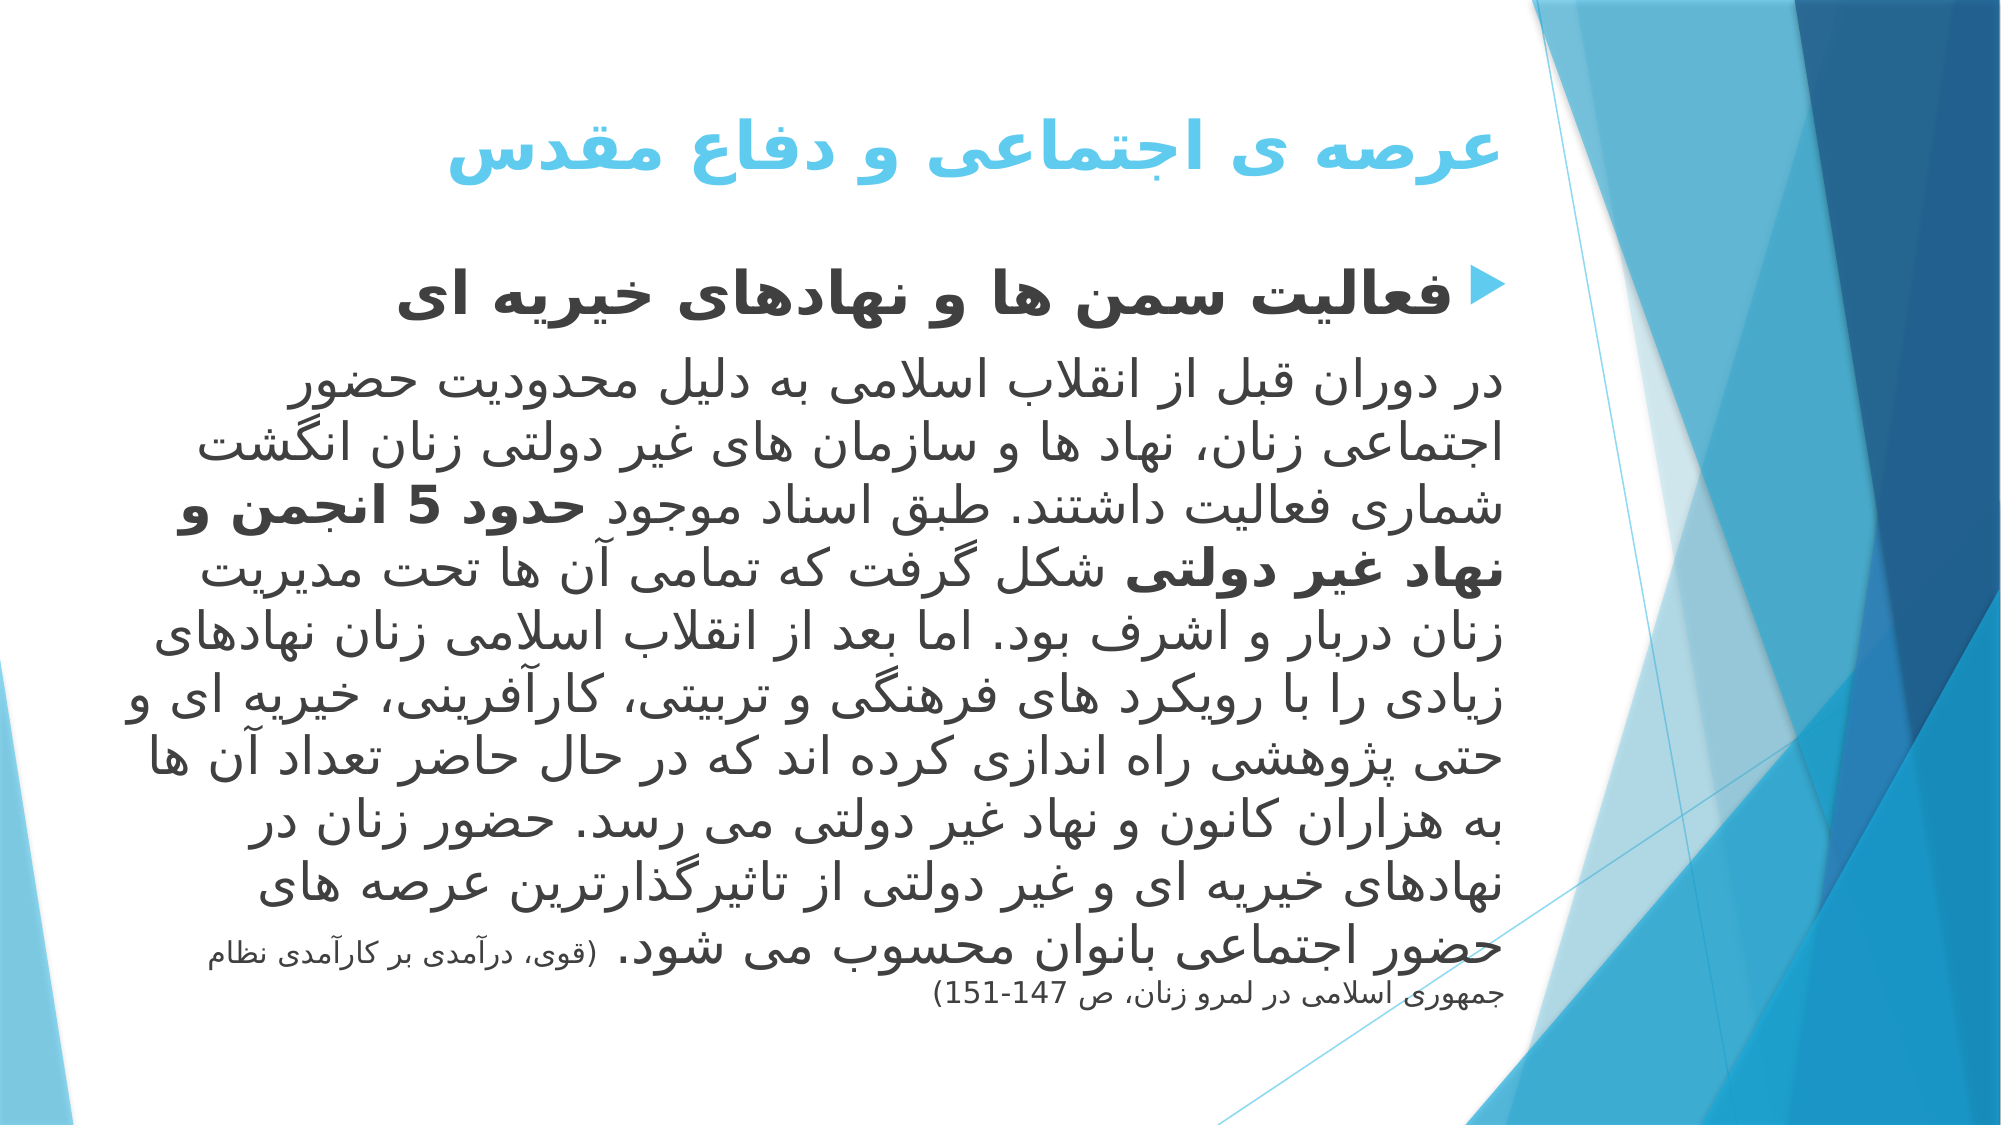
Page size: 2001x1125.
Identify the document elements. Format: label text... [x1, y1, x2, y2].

list فعالیت سمن ها و نهادهای خیریه ای در دوران قبل از انقلاب اسلامی به دلیل محدودیت حضور اجتماعی زنان، نهاد ها و سازمان های غیر دولتی زنان انگشت شماری فعالیت داشتند. طبق اسناد موجود حدود 5 انجمن و نهاد غیر دولتی شکل گرفت که تمامی آن ها تحت مدیریت زنان دربار و اشرف بود. اما بعد از انقلاب اسلامی زنان نهادهای زیادی را با رویکرد های فرهنگی و تربیتی، کارآفرینی، خیریه ای و حتی پژوهشی راه اندازی کرده اند که در حال حاضر تعداد آن ها به هزاران کانون و نهاد غیر دولتی می رسد. حضور زنان در نهادهای خیریه ای و غیر دولتی از تاثیرگذارترین عرصه های حضور اجتماعی بانوان محسوب می شود. (قوی، درآمدی بر کارآمدی نظام جمهوری اسلامی در لمرو زنان، ص 147-151) [111, 247, 1522, 1021]
title عرصه ی اجتماعی و دفاع مقدس [111, 95, 1522, 218]
